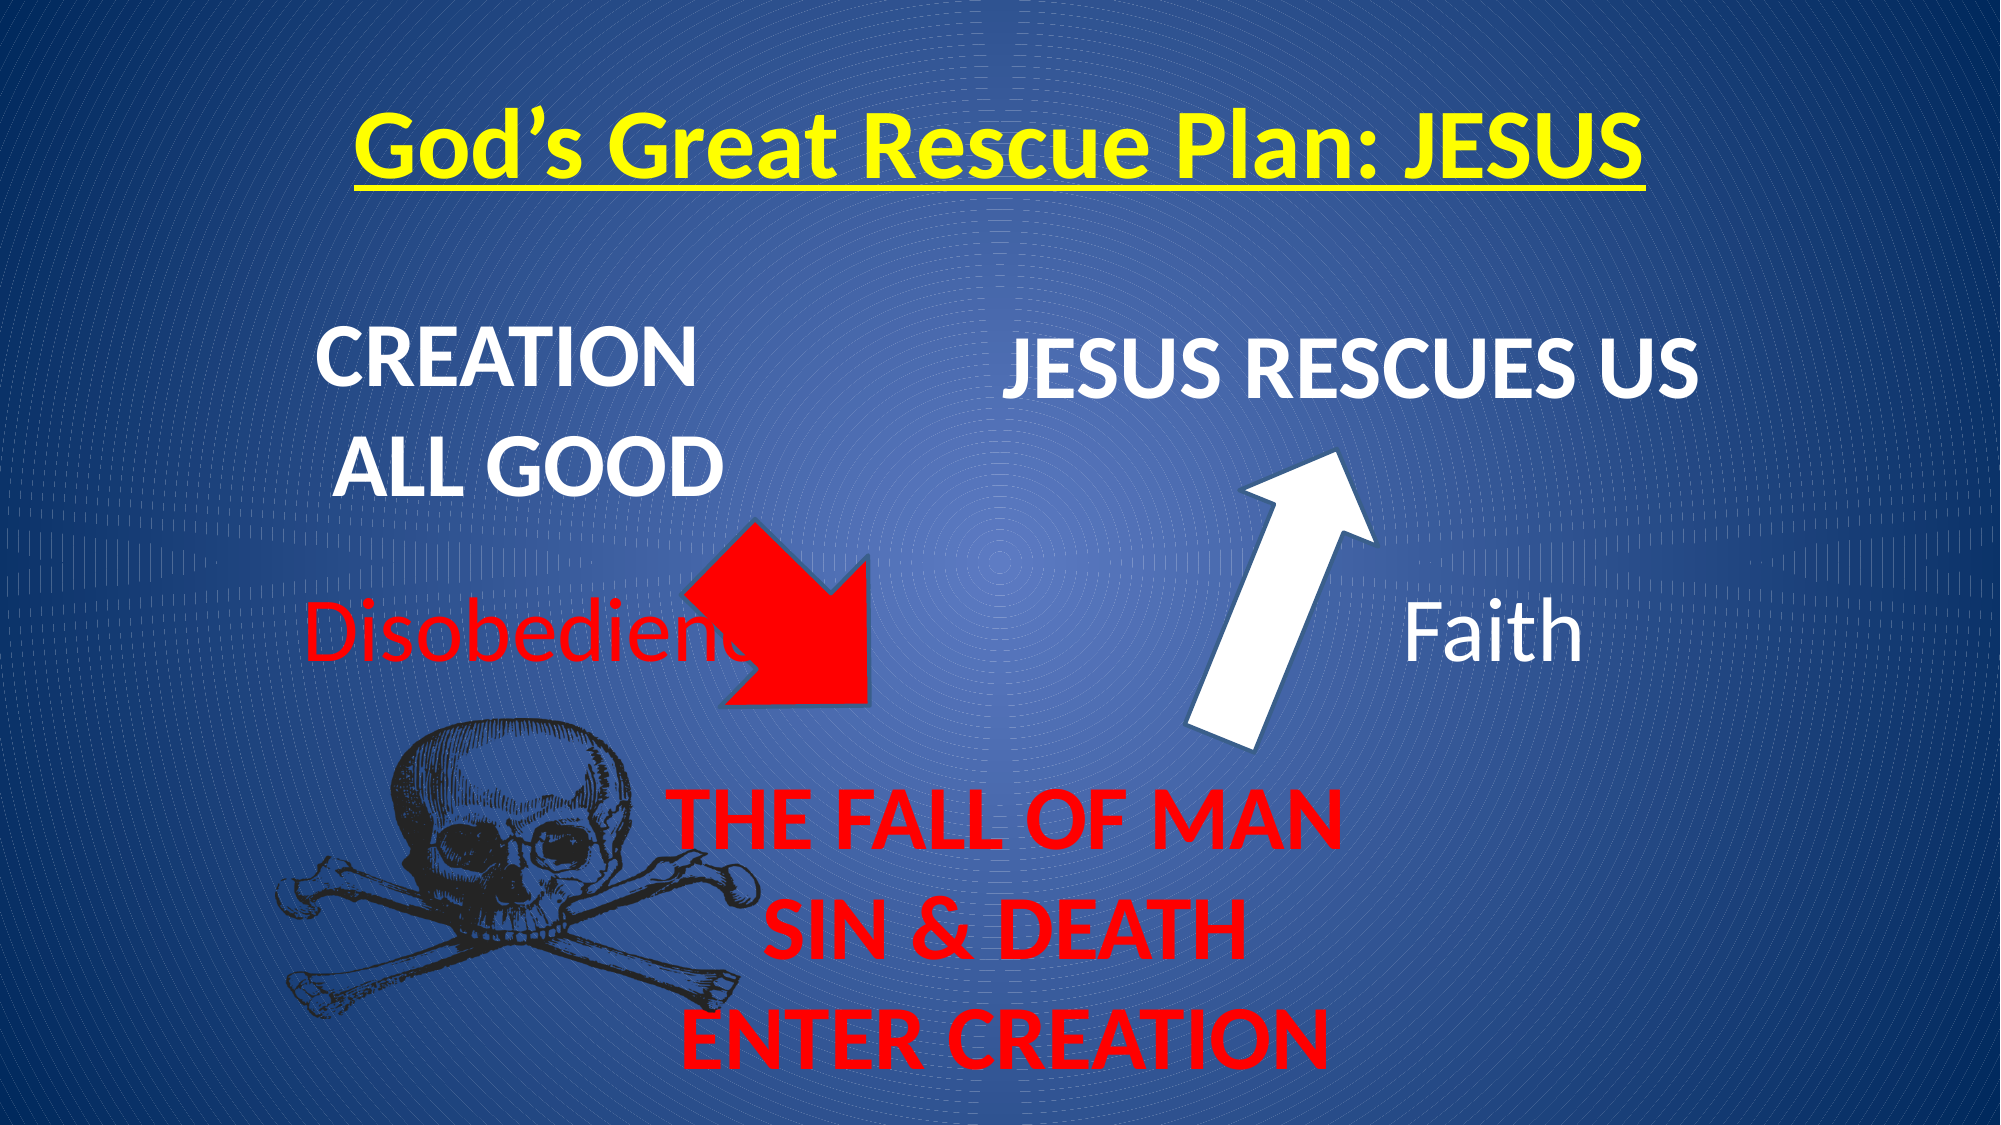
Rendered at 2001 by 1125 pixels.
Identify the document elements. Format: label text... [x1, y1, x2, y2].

text_box THE FALL OF MAN SIN & DEATH ENTER CREATION [624, 750, 1388, 1095]
text_box Faith [1387, 562, 1800, 688]
text_box JESUS RESCUES US [975, 299, 1750, 470]
text_box CREATION ALL GOOD [287, 287, 750, 523]
picture [274, 717, 763, 1019]
text_box Disobedience [287, 562, 863, 688]
text_box [709, 516, 802, 562]
text_box [717, 553, 872, 710]
title God’s Great Rescue Plan: JESUS [249, 45, 1750, 233]
text_box [1182, 446, 1381, 755]
